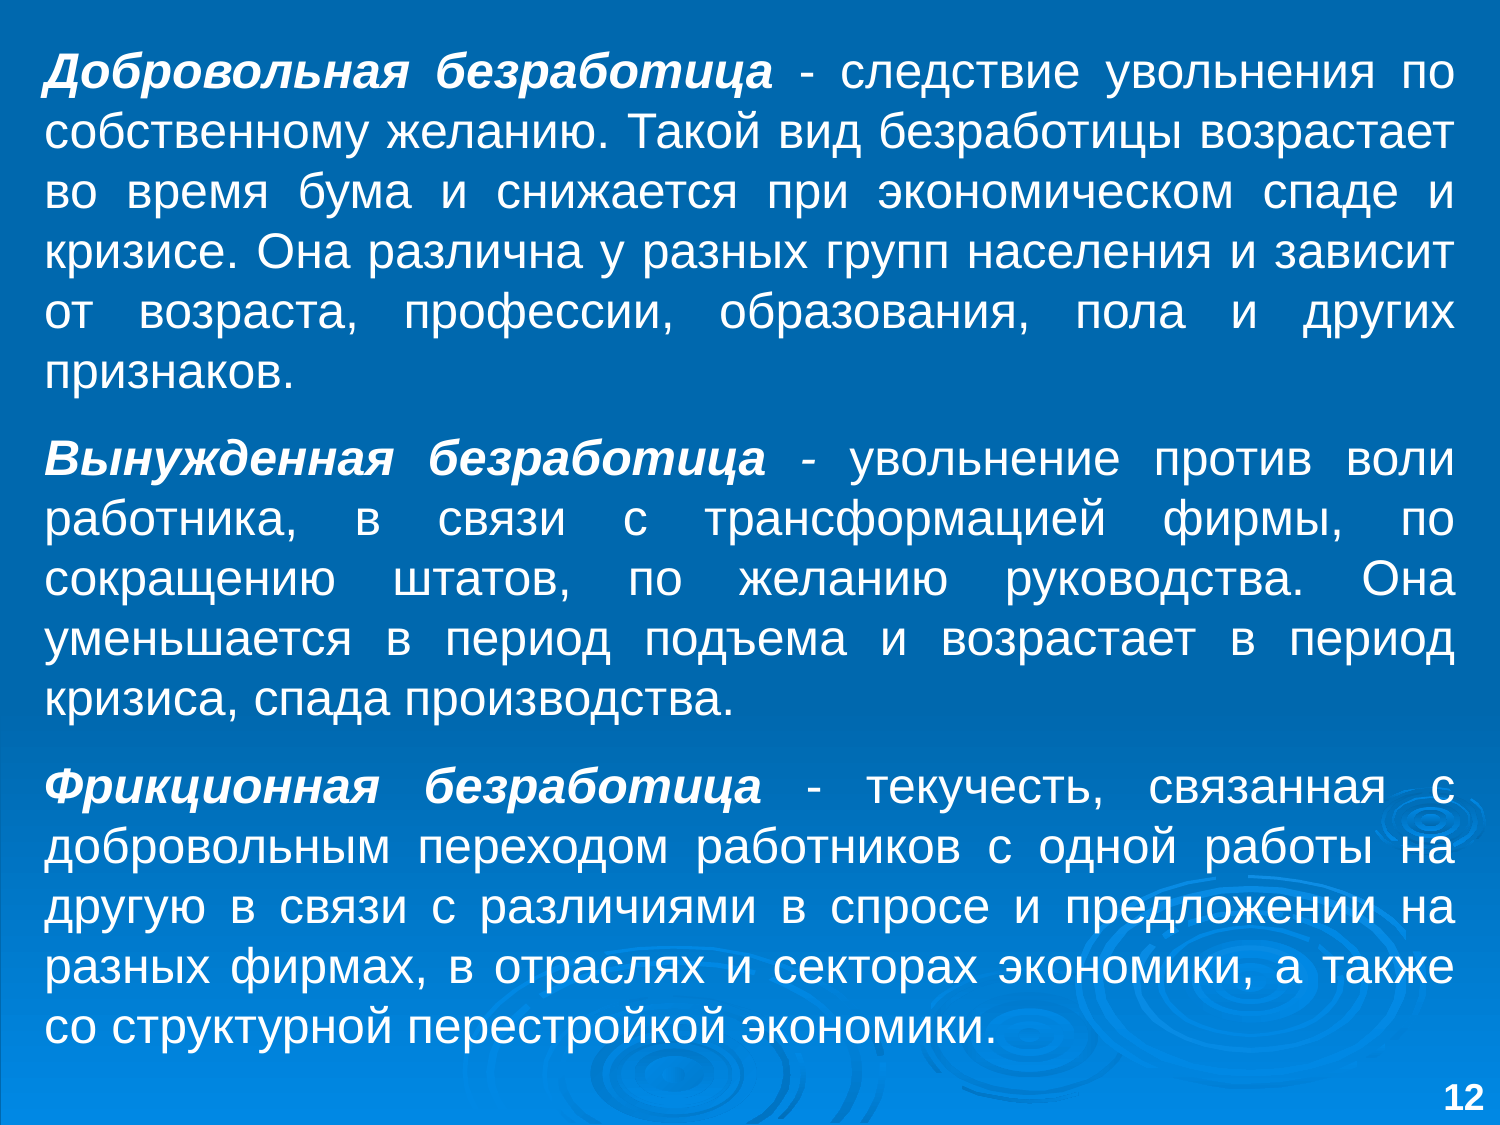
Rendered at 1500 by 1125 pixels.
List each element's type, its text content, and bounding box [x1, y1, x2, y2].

text_box 12 [1399, 1070, 1500, 1125]
text_box Добровольная безработица - следствие увольнения по собственному желанию. Такой вид безработицы возрастает во время бума и снижается при экономическом спаде и кризисе. Она различна у разных групп населения и зависит от возраста, профессии, образования, пола и других признаков. Вынужденная безработица - увольнение против воли работника, в связи с трансформацией фирмы, по сокращению штатов, по желанию руководства. Она уменьшается в период подъема и возрастает в период кризиса, спада производства. Фрикционная безработица - текучесть, связанная с добровольным переходом работников с одной работы на другую в связи с различиями в спросе и предложении на разных фирмах, в отраслях и секторах экономики, а также со структурной перестройкой экономики. [29, 30, 1471, 1061]
